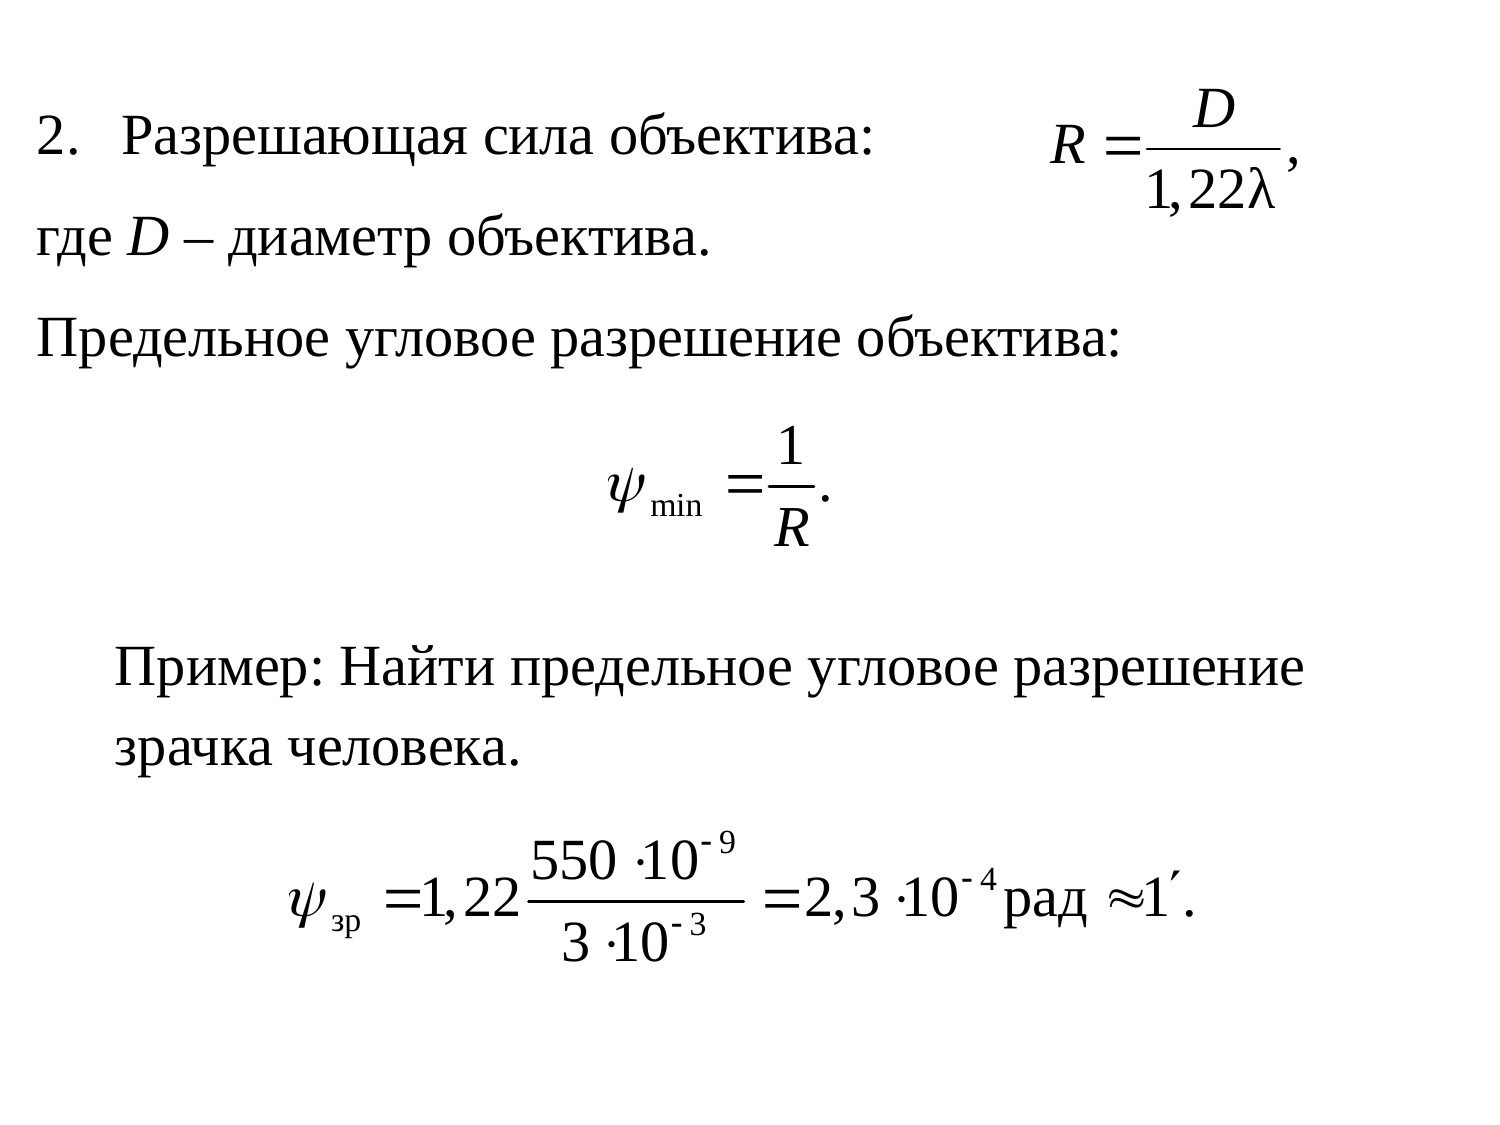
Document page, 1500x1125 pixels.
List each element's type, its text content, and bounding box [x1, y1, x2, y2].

text_box Разрешающая сила объектива: где D – диаметр объектива. Предельное угловое разрешение объектива: [22, 78, 1307, 376]
text_box Пример: Найти предельное угловое разрешение зрачка человека. [100, 609, 1447, 785]
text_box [1045, 77, 1304, 225]
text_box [608, 416, 834, 551]
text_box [289, 822, 1198, 969]
